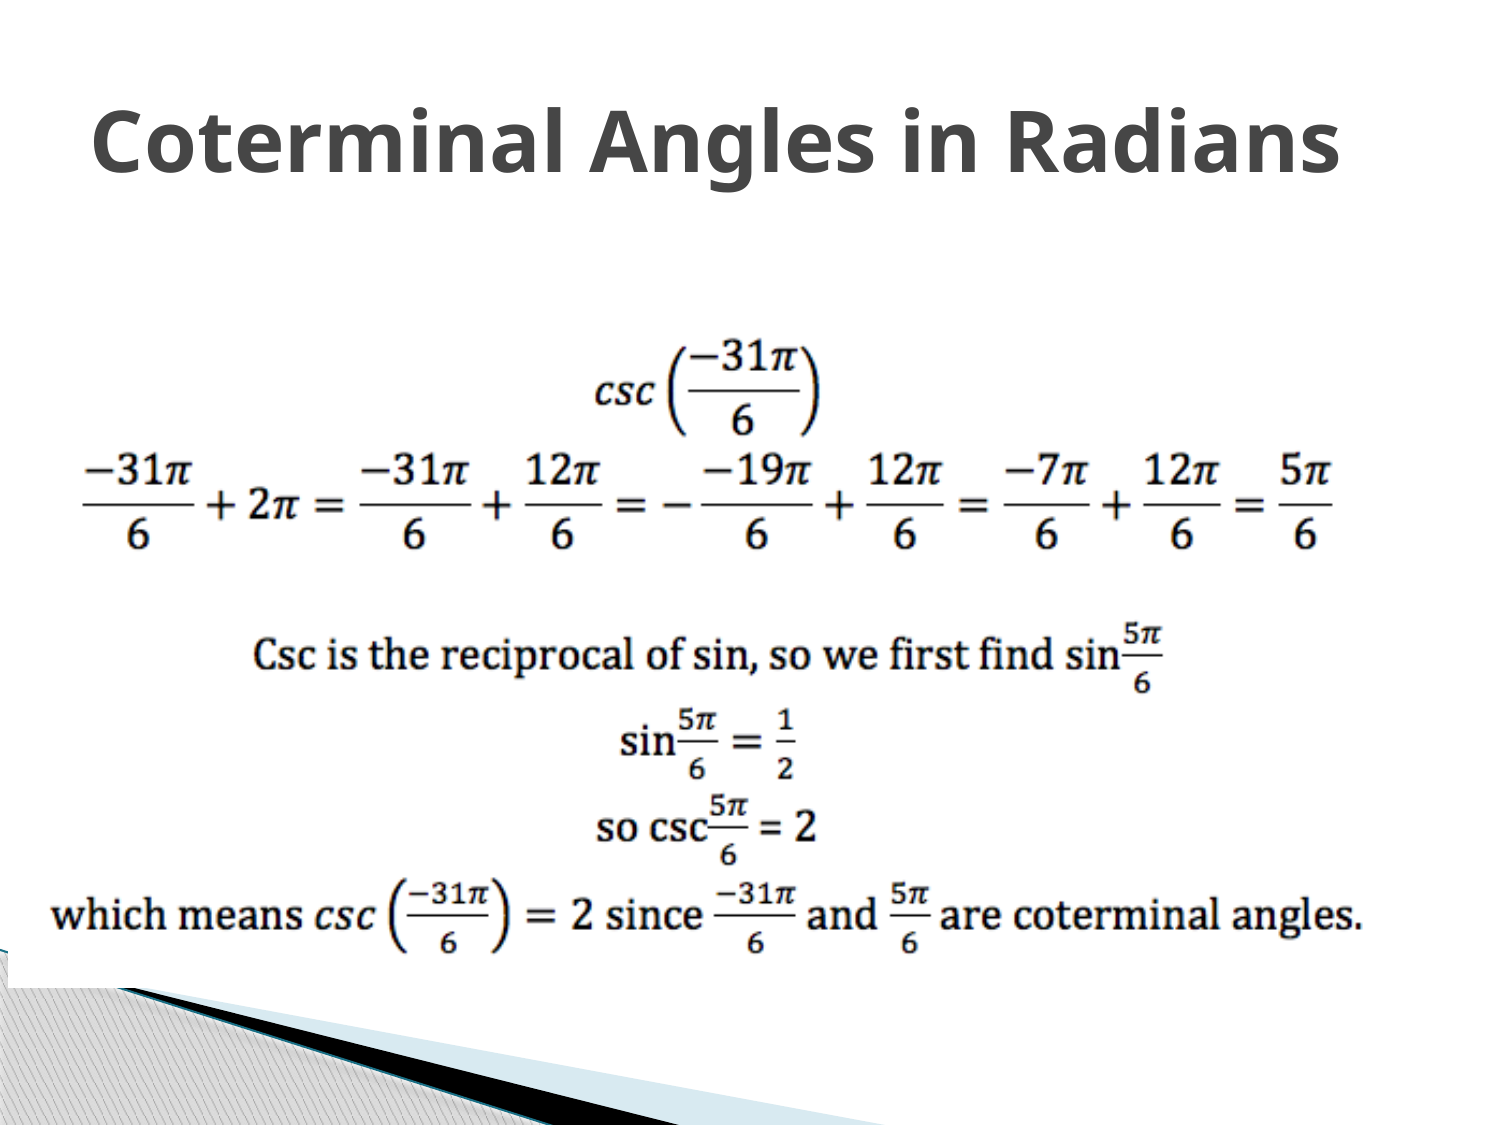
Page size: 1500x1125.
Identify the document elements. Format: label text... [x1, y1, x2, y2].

title Coterminal Angles in Radians [75, 45, 1425, 233]
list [8, 285, 1451, 988]
